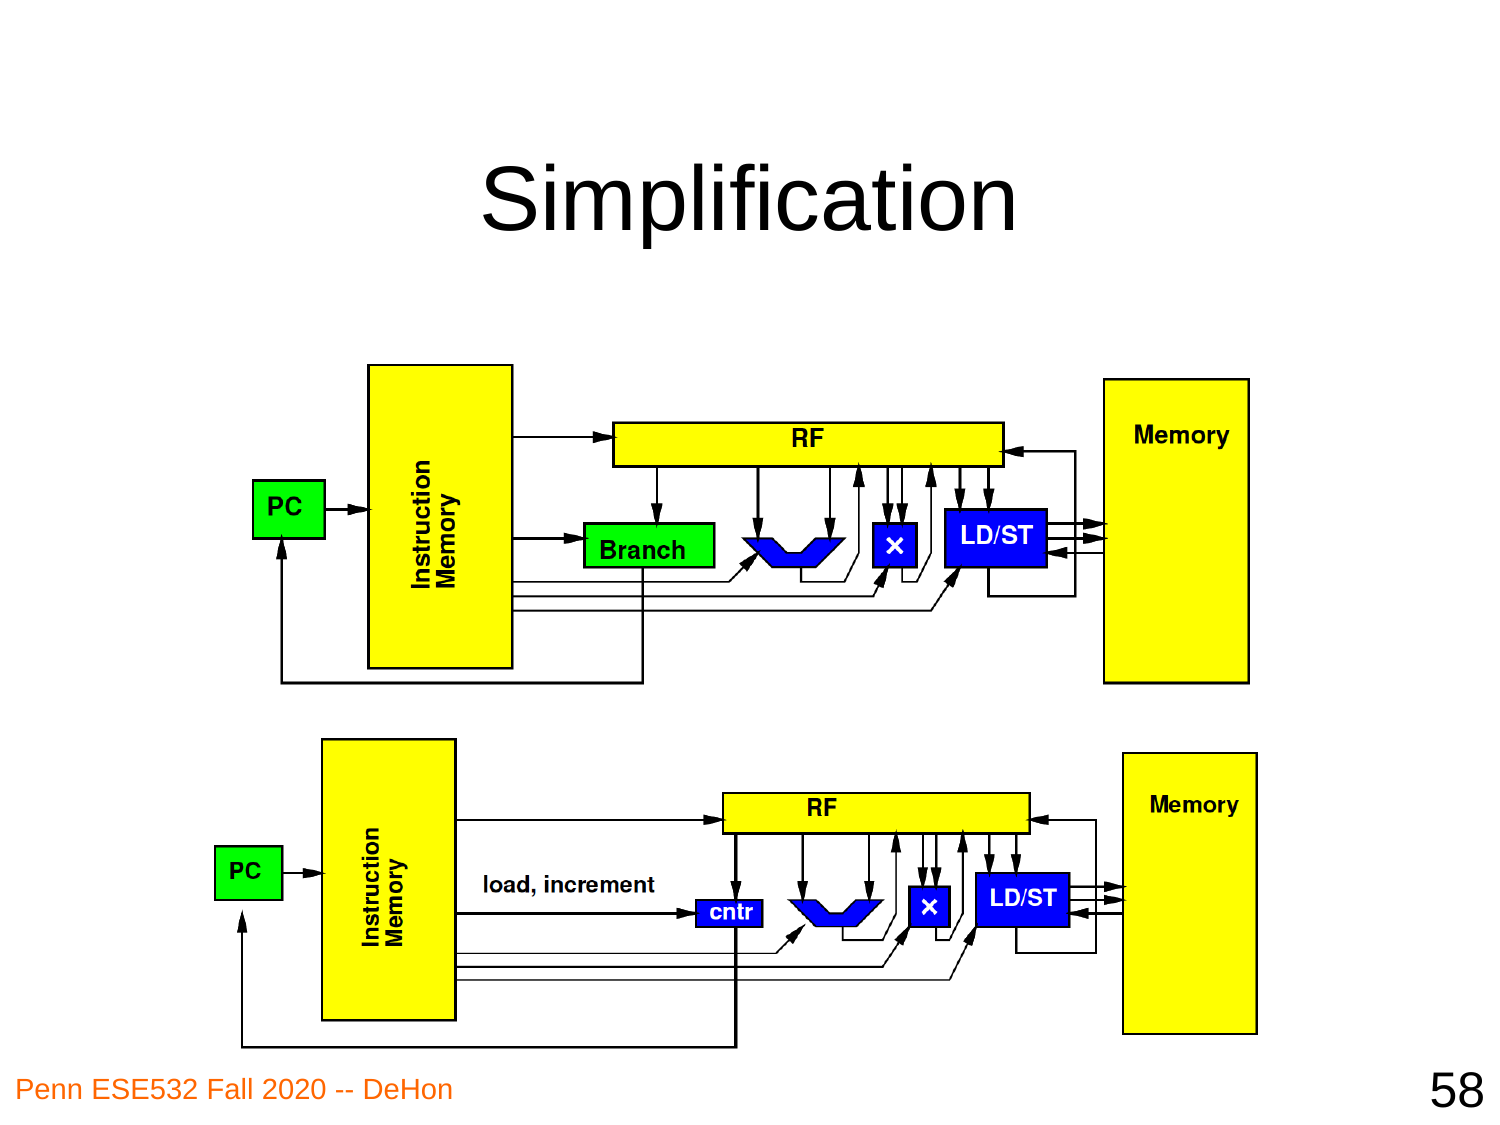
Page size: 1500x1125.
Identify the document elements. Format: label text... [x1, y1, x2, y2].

slide_number Penn ESE532 Fall 2020 -- DeHon [0, 1062, 576, 1125]
slide_number 58 [1187, 1049, 1500, 1125]
picture [249, 362, 1251, 688]
picture [212, 737, 1259, 1053]
title Simplification [112, 99, 1388, 288]
